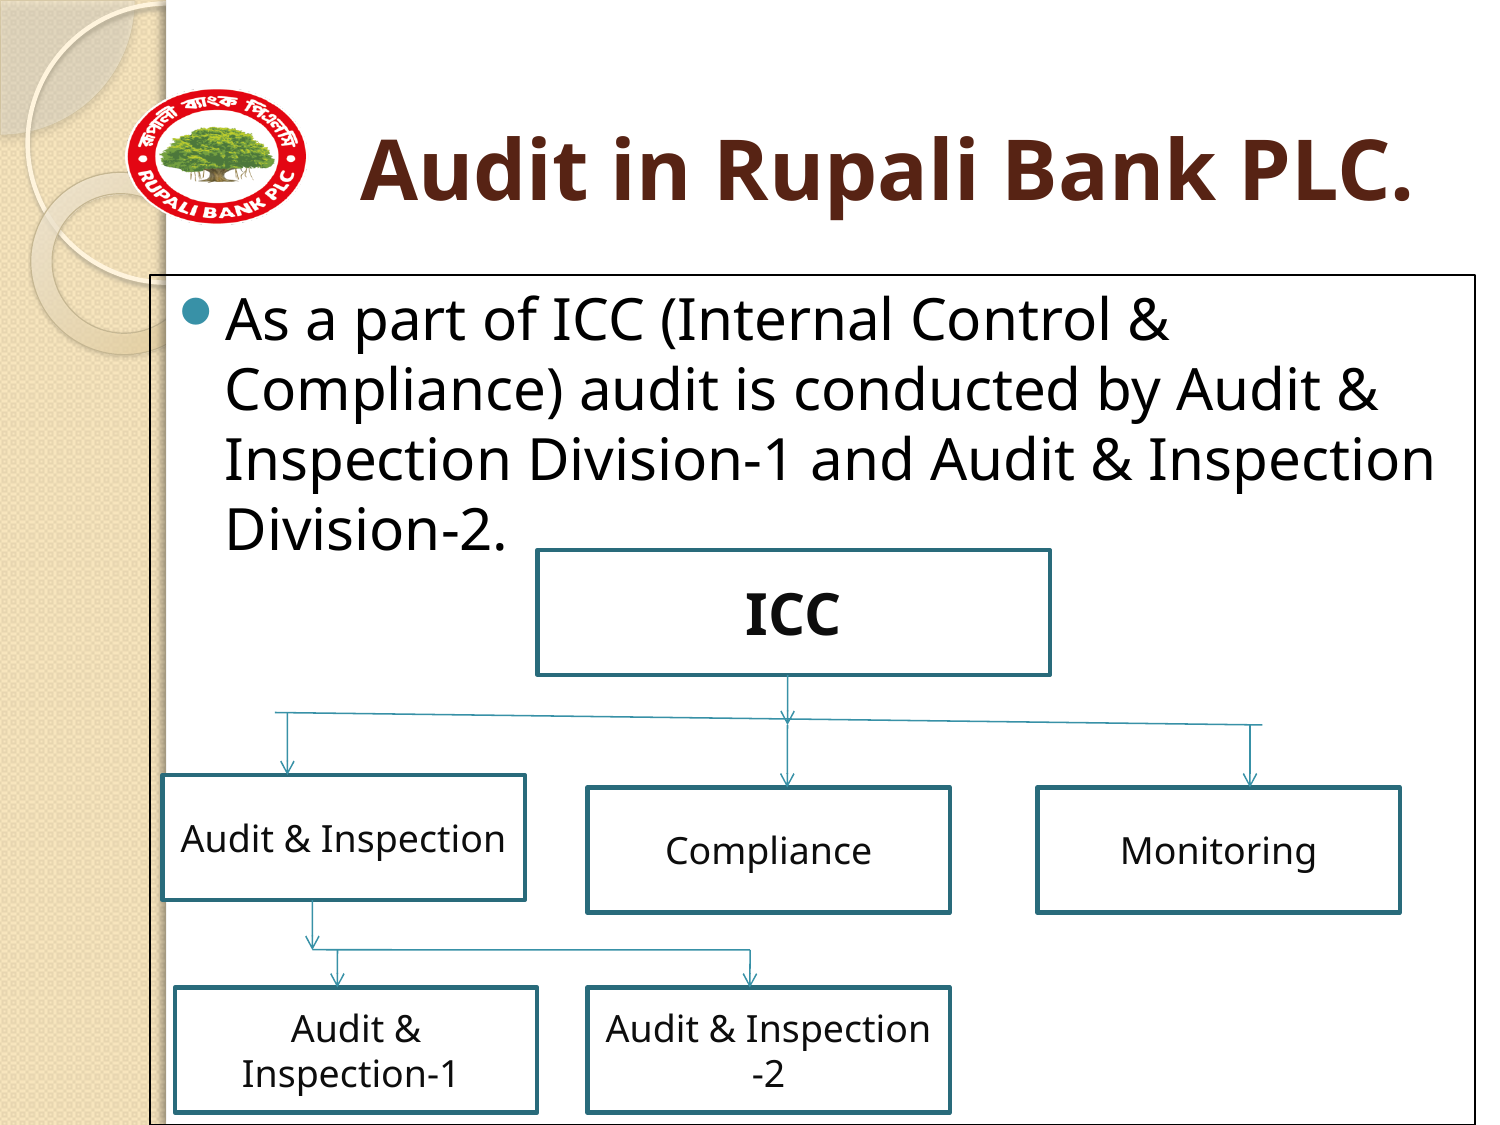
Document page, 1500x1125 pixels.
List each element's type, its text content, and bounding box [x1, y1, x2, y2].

text_box Audit & Inspection [160, 773, 527, 902]
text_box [274, 712, 1263, 726]
text_box ICC [535, 548, 1052, 677]
text_box Audit & Inspection-1 [173, 985, 539, 1115]
text_box Monitoring [1035, 785, 1402, 915]
list As a part of ICC (Internal Control & Compliance) audit is conducted by Audit & Inspection Division-1 and Audit & Inspection Division-2. [150, 275, 1475, 1125]
text_box Compliance [585, 785, 952, 915]
title Audit in Rupali Bank PLC. [320, 107, 1466, 225]
picture [124, 87, 313, 226]
text_box Audit & Inspection -2 [585, 985, 952, 1115]
